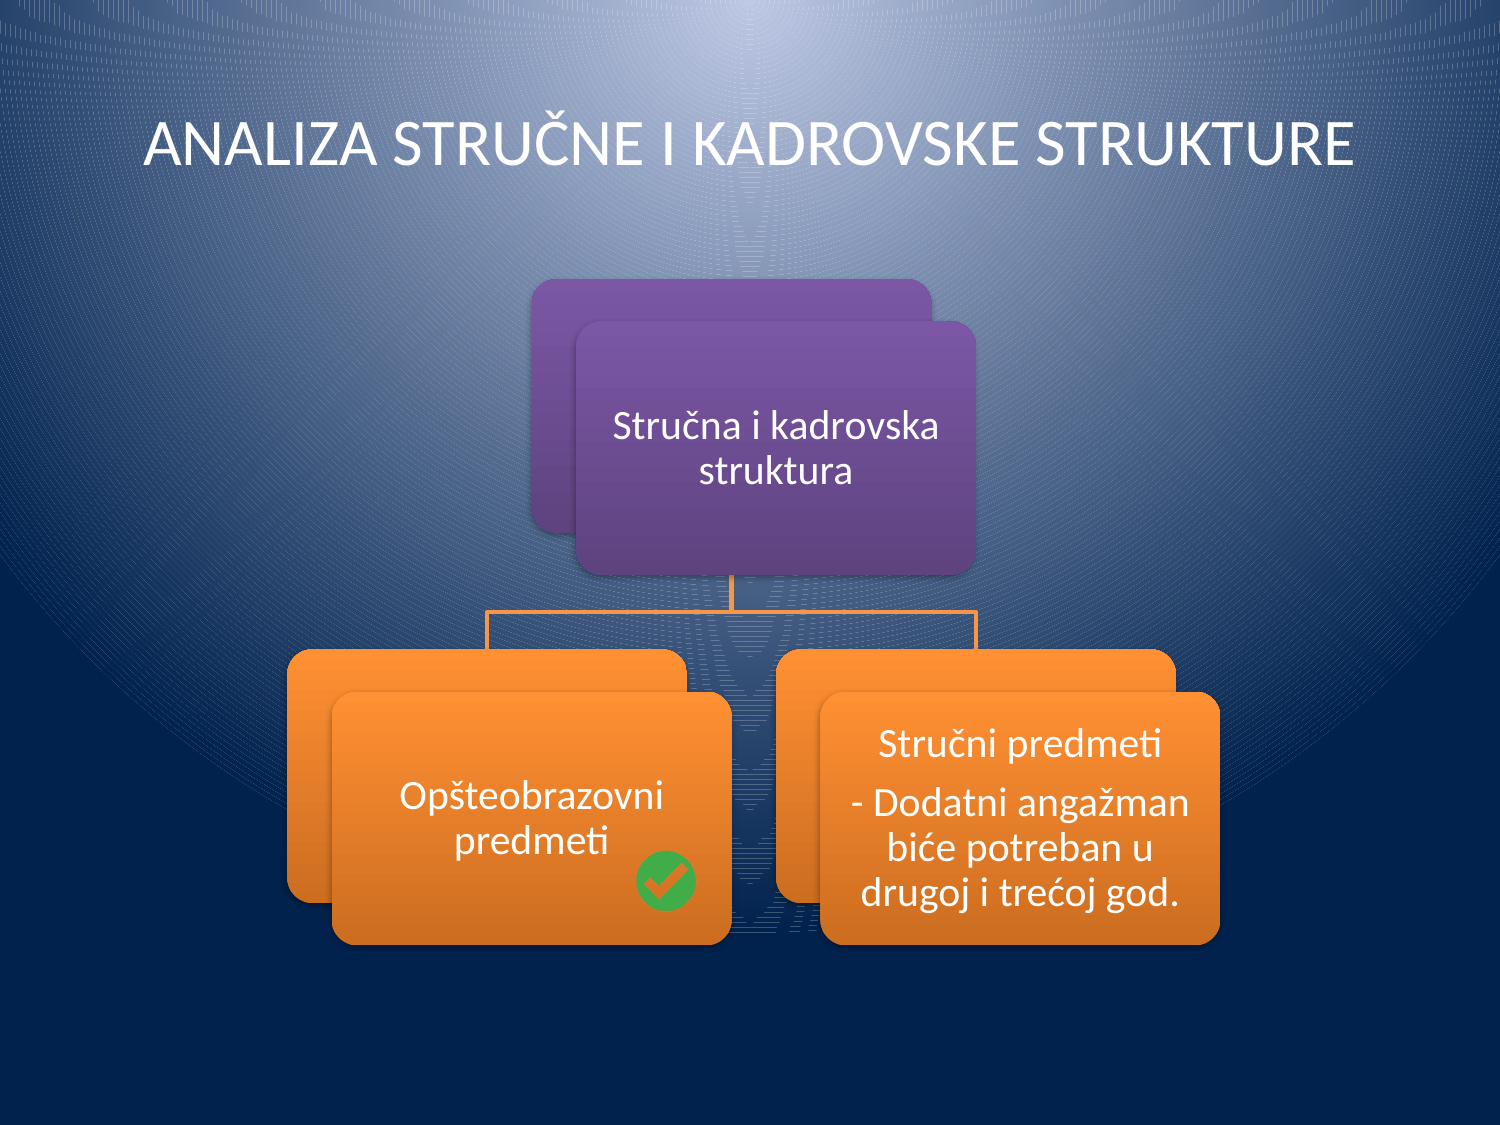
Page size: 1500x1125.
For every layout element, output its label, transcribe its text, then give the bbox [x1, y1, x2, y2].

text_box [253, 278, 1255, 946]
picture [629, 833, 702, 927]
title ANALIZA STRUČNE I KADROVSKE STRUKTURE [75, 45, 1425, 233]
